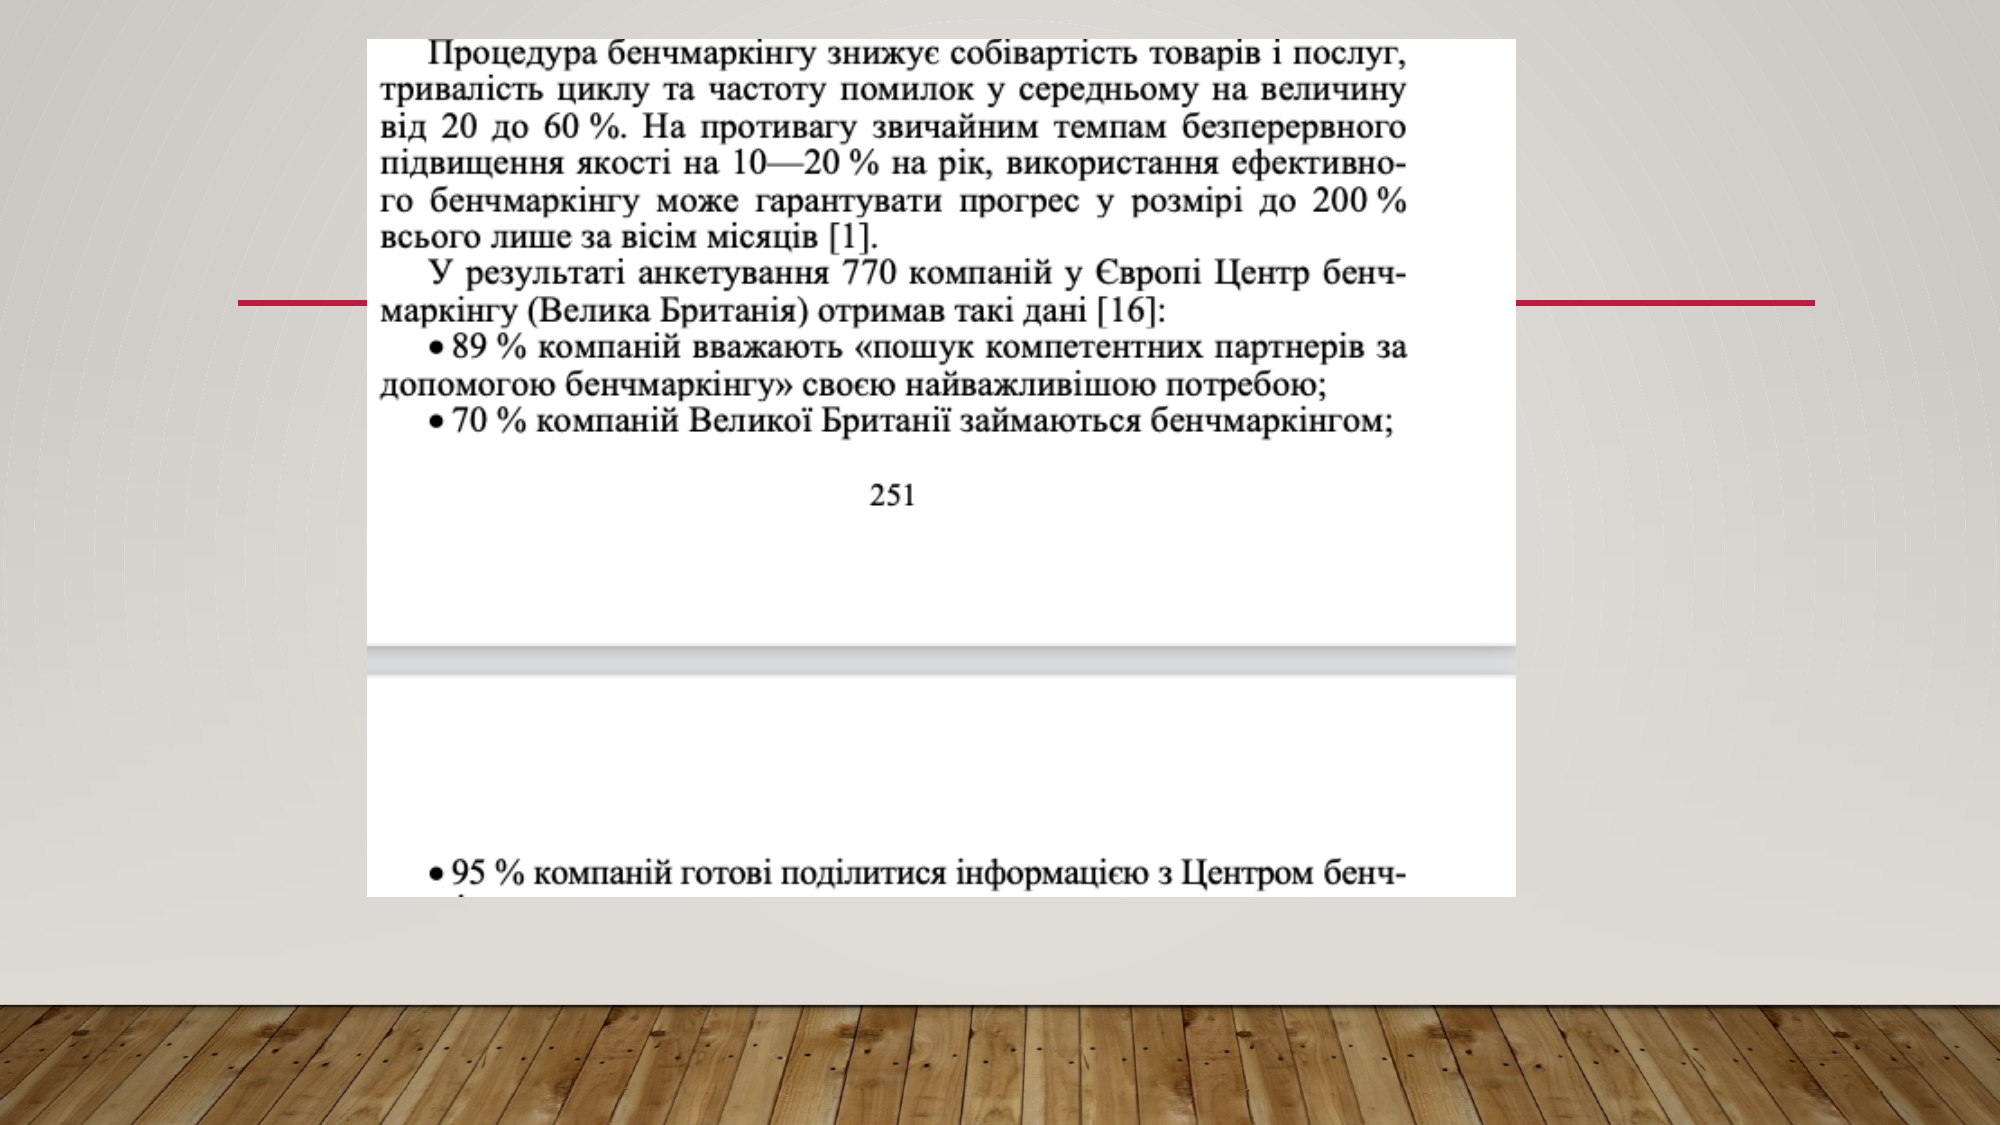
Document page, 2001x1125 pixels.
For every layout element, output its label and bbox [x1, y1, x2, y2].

picture [0, 1005, 2000, 1125]
list [367, 39, 1516, 897]
